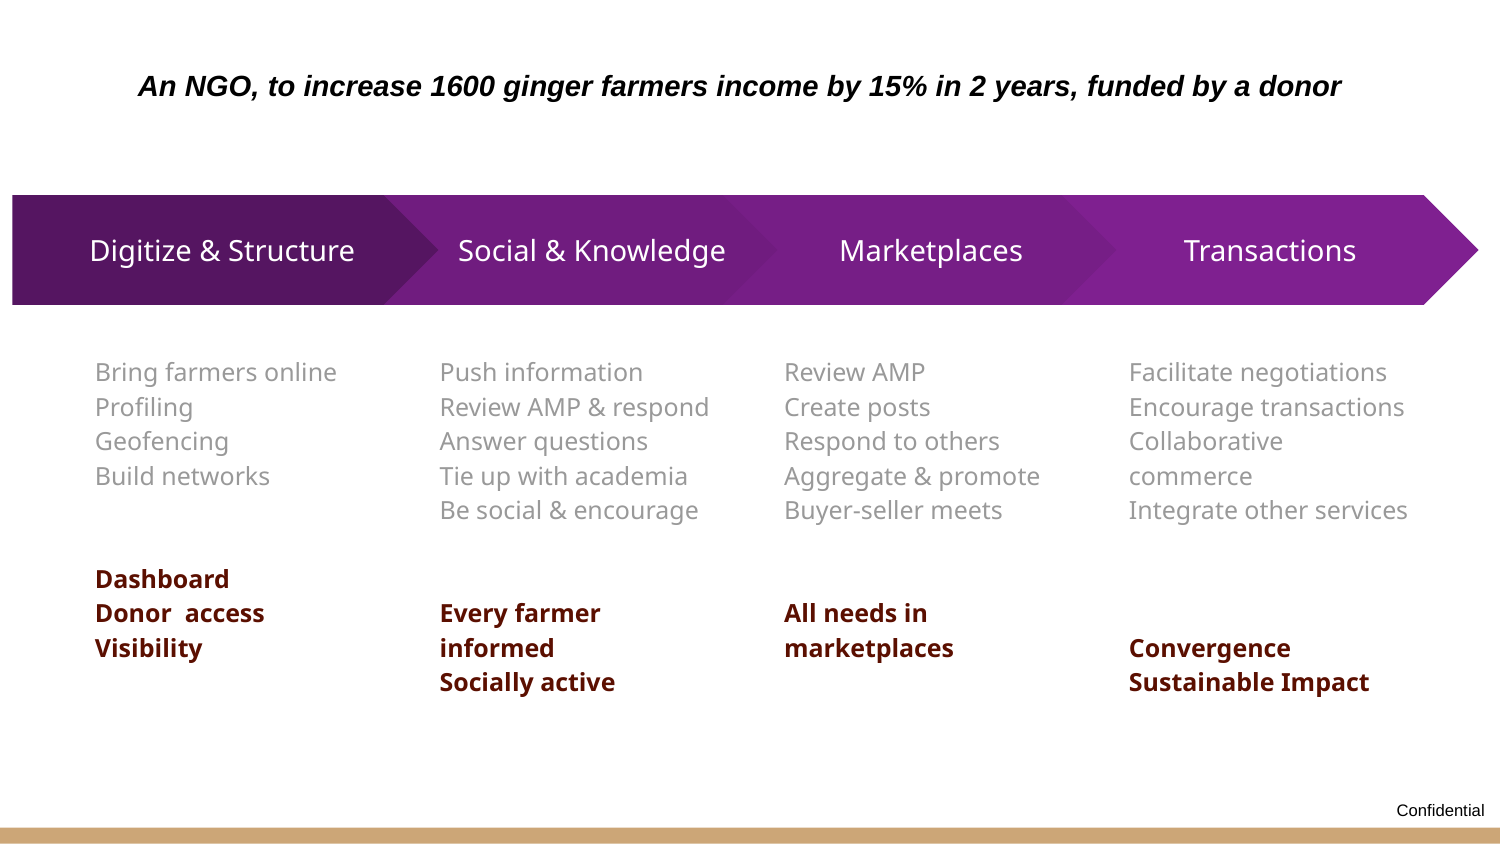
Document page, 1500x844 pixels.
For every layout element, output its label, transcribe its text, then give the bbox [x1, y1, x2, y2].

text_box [1061, 194, 1479, 767]
text_box An NGO, to increase 1600 ginger farmers income by 15% in 2 years, funded by a donor [22, 52, 1467, 114]
text_box Confidential [1309, 784, 1500, 844]
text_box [12, 194, 382, 767]
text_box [722, 194, 1060, 767]
text_box [0, 0, 1500, 826]
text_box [383, 194, 721, 767]
